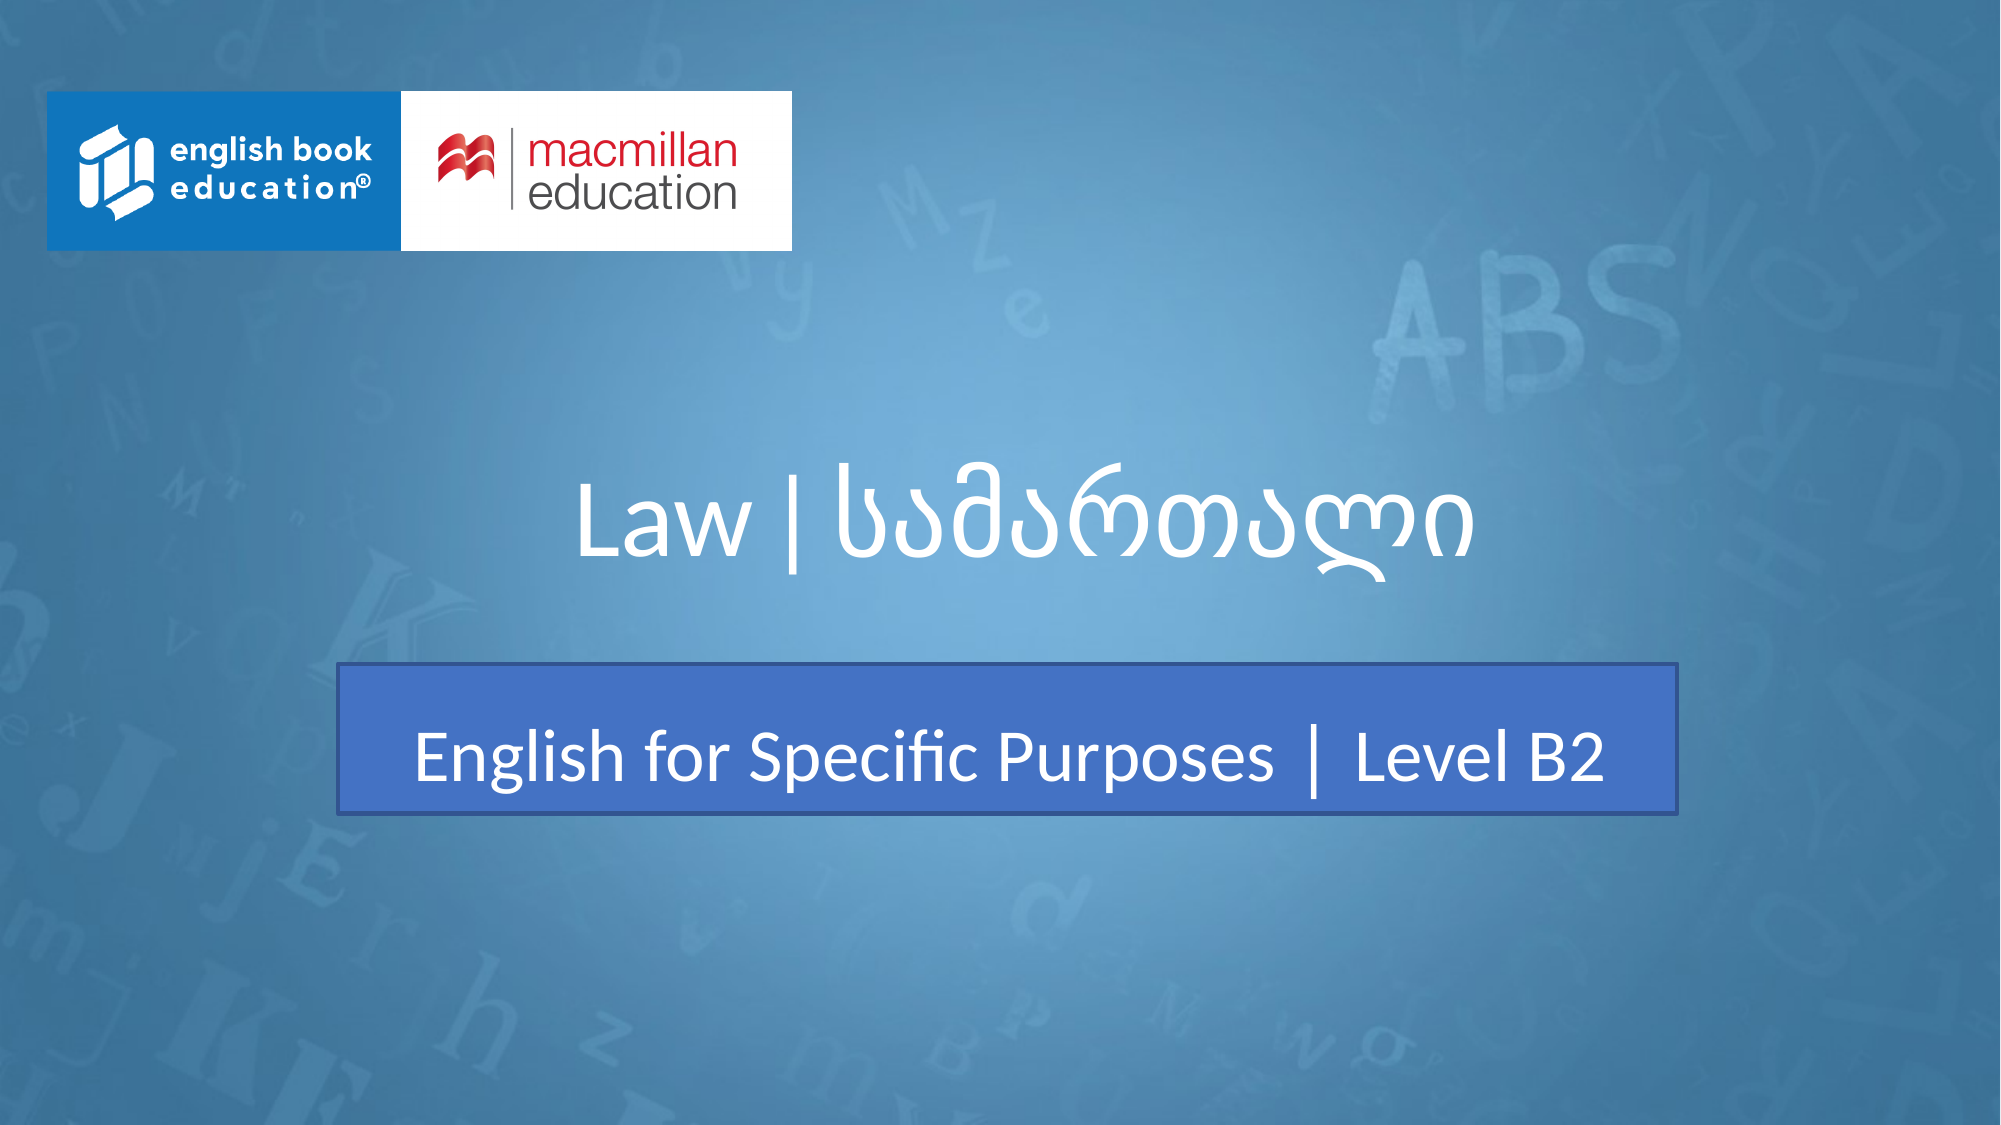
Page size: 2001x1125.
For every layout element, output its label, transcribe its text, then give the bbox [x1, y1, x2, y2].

picture [0, 0, 2001, 1125]
text_box Law ǀ სამართალი [24, 321, 2000, 577]
text_box English for Specific Purposes | Level B2 [0, 577, 2000, 850]
